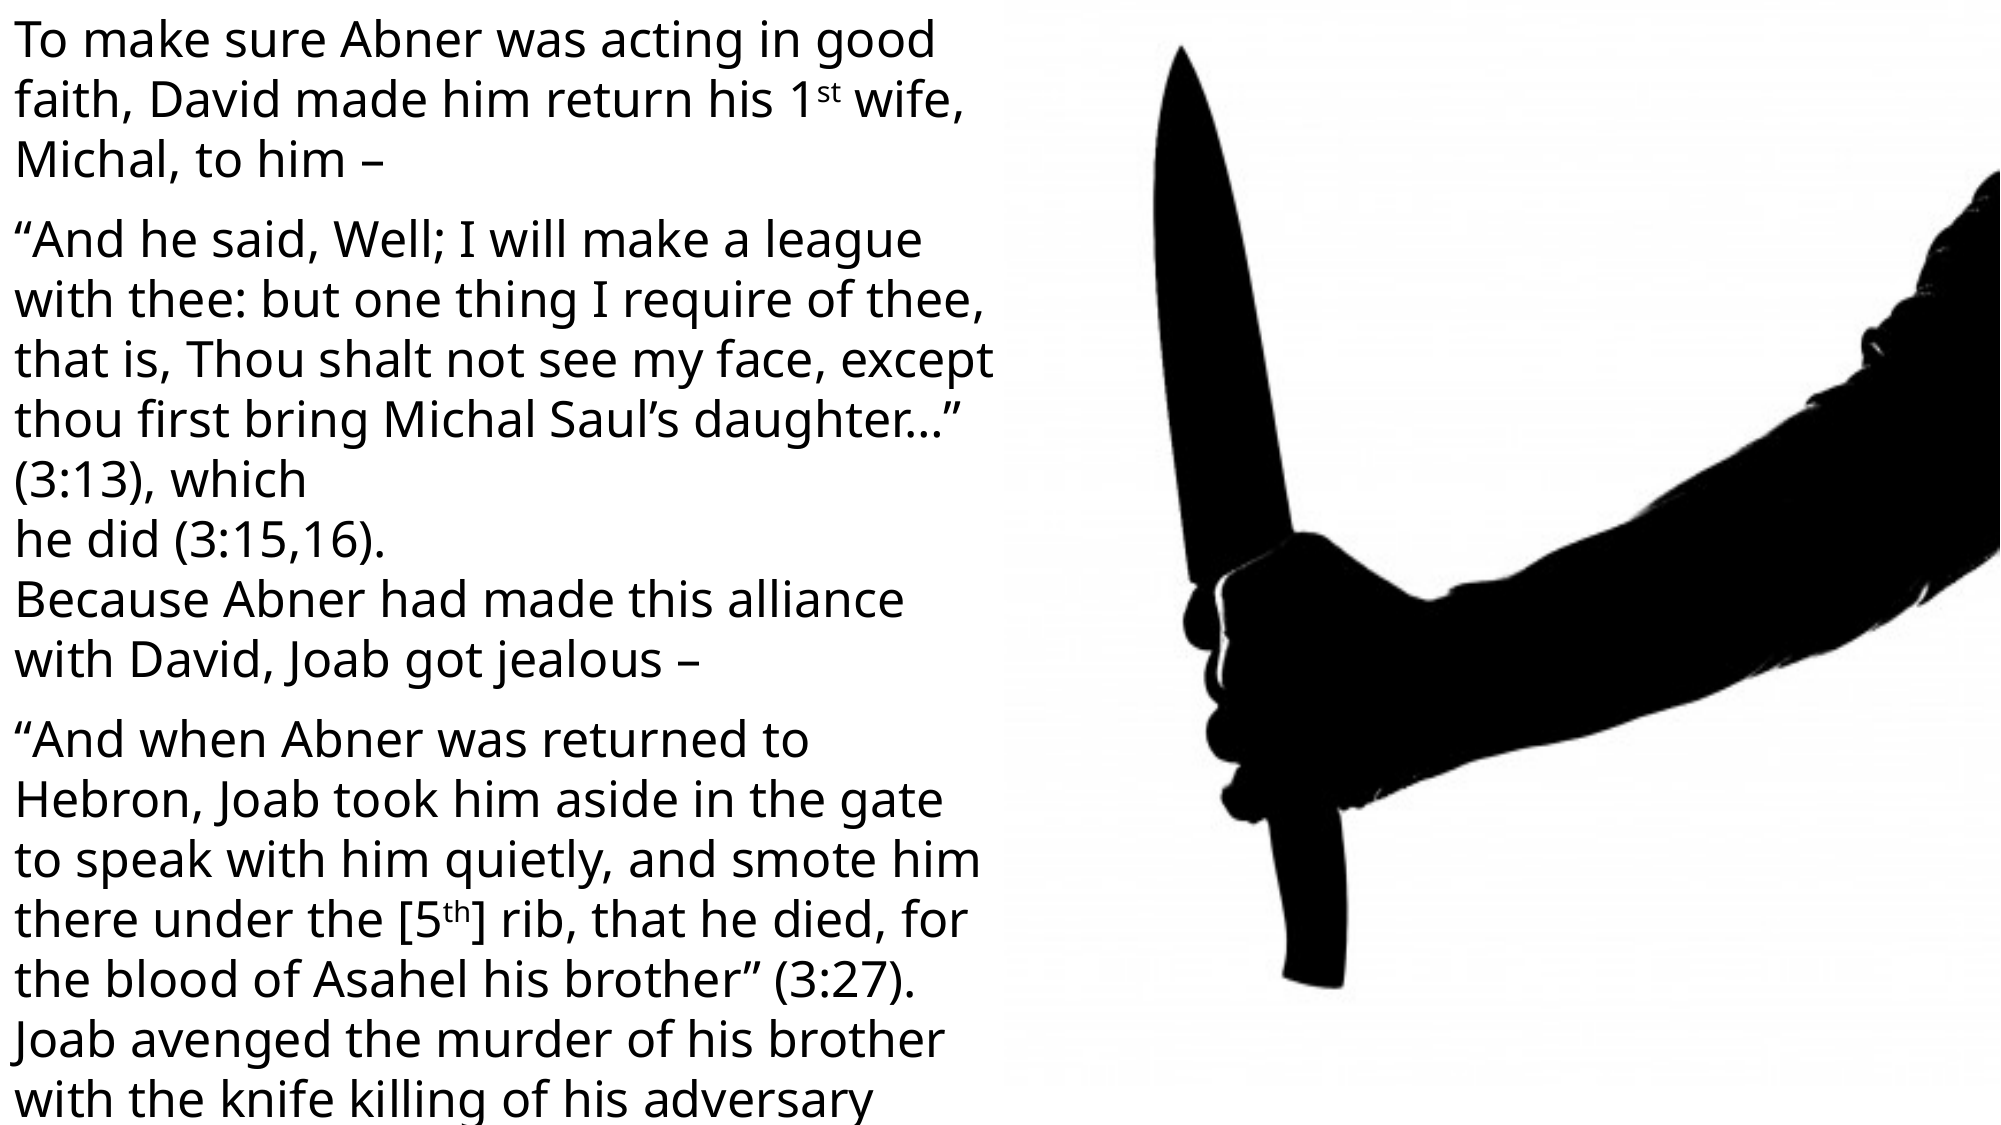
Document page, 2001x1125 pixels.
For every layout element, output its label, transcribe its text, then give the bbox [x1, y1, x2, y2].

picture [1004, 0, 2000, 1086]
text_box To make sure Abner was acting in good faith, David made him return his 1st wife, Michal, to him – “And he said, Well; I will make a league with thee: but one thing I require of thee, that is, Thou shalt not see my face, except thou first bring Michal Saul’s daughter…” (3:13), which he did (3:15,16). Because Abner had made this alliance with David, Joab got jealous – “And when Abner was returned to Hebron, Joab took him aside in the gate to speak with him quietly, and smote him there under the [5th] rib, that he died, for the blood of Asahel his brother” (3:27). Joab avenged the murder of his brother with the knife killing of his adversary Abner. [0, 0, 1016, 1125]
